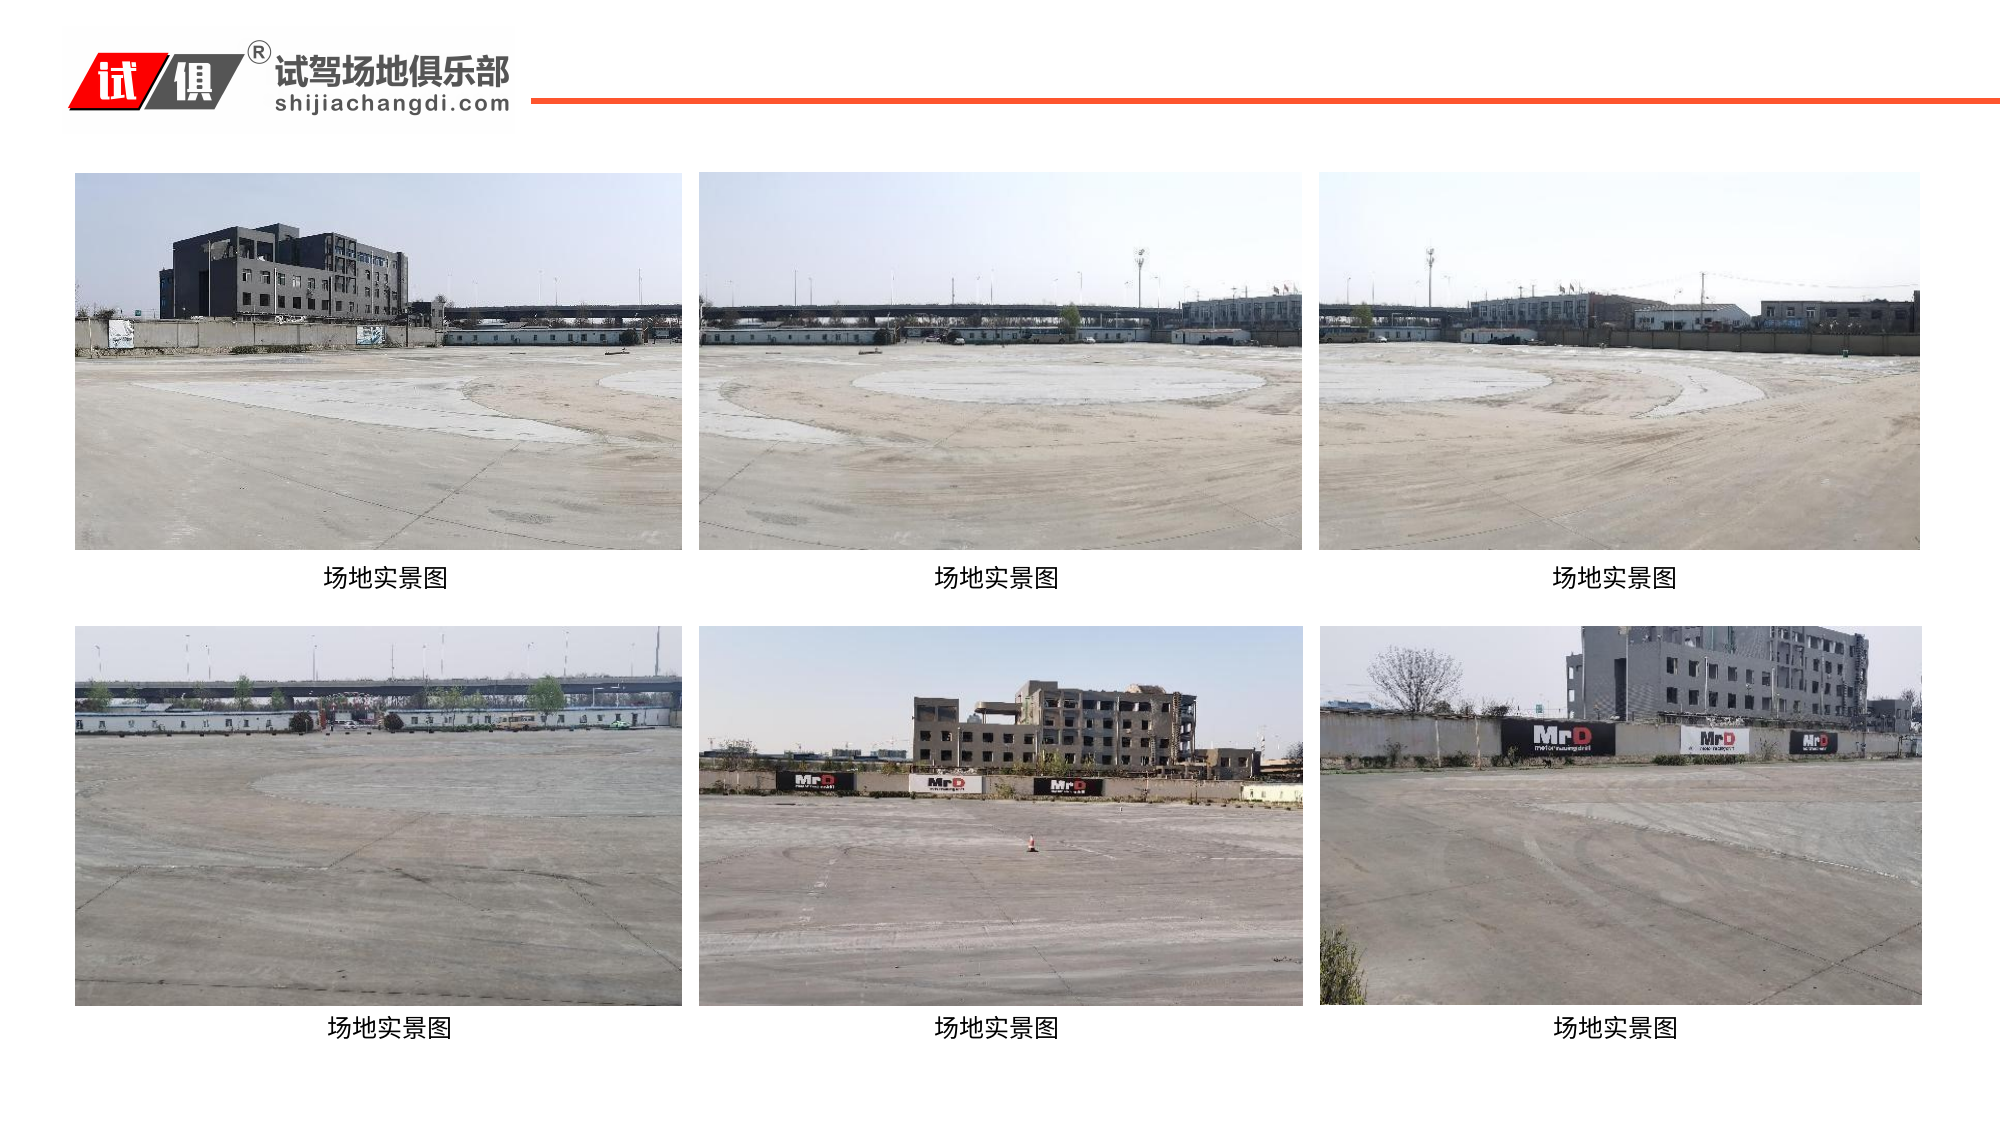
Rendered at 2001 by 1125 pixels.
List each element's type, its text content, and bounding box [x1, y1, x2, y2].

text_box 场地实景图 [98, 1006, 682, 1050]
picture [699, 172, 1302, 550]
picture [699, 626, 1303, 1006]
picture [53, 26, 531, 134]
text_box 场地实景图 [1315, 554, 1915, 600]
picture [1319, 172, 1920, 550]
picture [75, 626, 682, 1006]
picture [1319, 626, 1940, 1005]
text_box 场地实景图 [1316, 1005, 1916, 1050]
picture [75, 173, 682, 550]
text_box 场地实景图 [705, 1006, 1289, 1050]
text_box 场地实景图 [94, 554, 678, 600]
text_box 场地实景图 [704, 554, 1289, 600]
